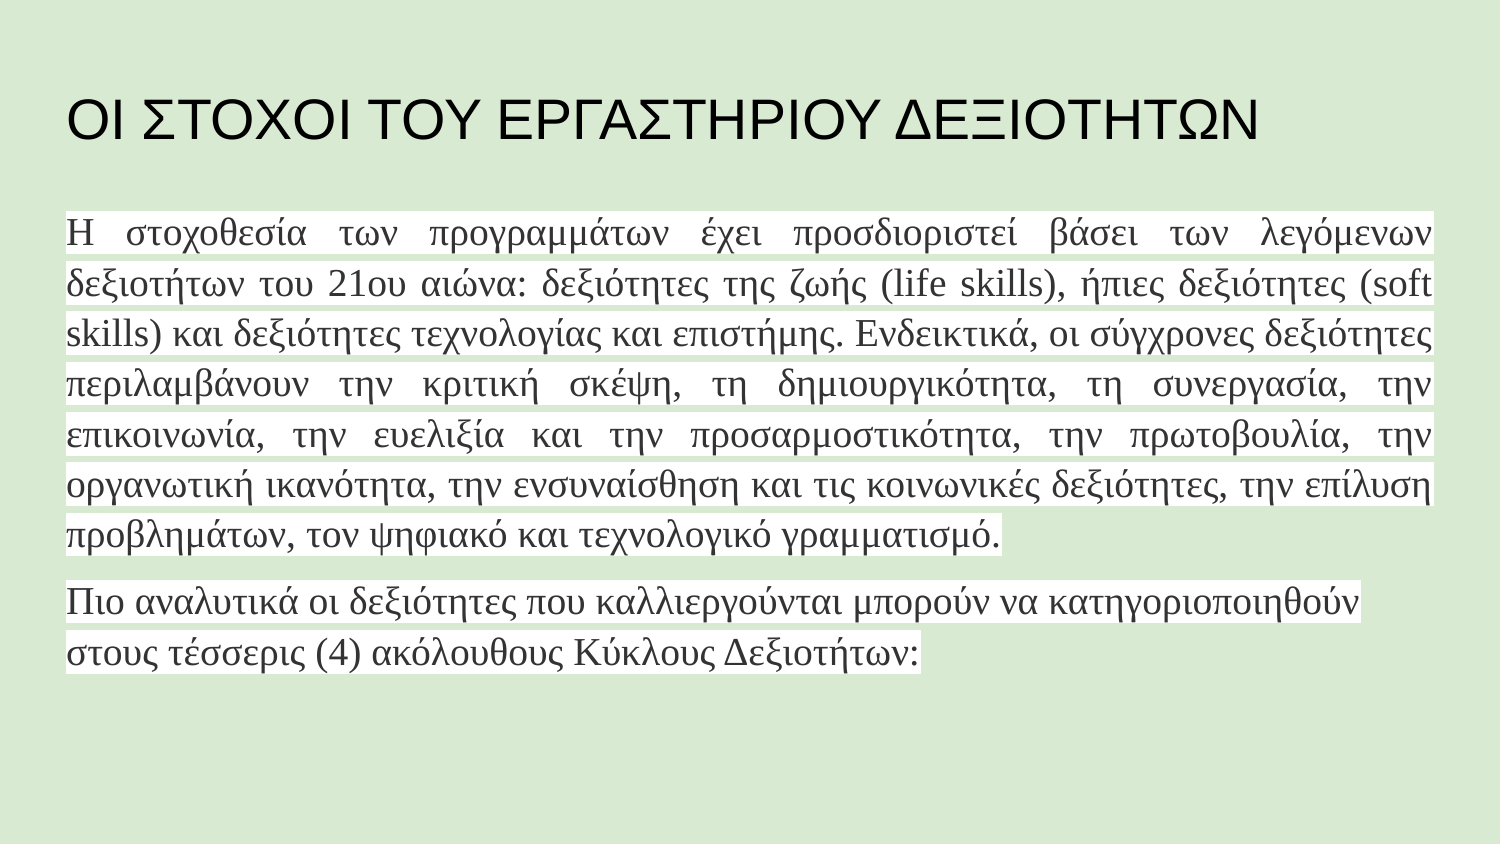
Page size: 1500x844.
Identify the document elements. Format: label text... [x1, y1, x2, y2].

list Η στοχοθεσία των προγραμμάτων έχει προσδιοριστεί βάσει των λεγόμενων δεξιοτήτων του 21ου αιώνα: δεξιότητες της ζωής (life skills), ήπιες δεξιότητες (soft skills) και δεξιότητες τεχνολογίας και επιστήμης. Ενδεικτικά, οι σύγχρονες δεξιότητες περιλαμβάνουν την κριτική σκέψη, τη δημιουργικότητα, τη συνεργασία, την επικοινωνία, την ευελιξία και την προσαρμοστικότητα, την πρωτοβουλία, την οργανωτική ικανότητα, την ενσυναίσθηση και τις κοινωνικές δεξιότητες, την επίλυση προβλημάτων, τον ψηφιακό και τεχνολογικό γραμματισμό. Πιο αναλυτικά οι δεξιότητες που καλλιεργούνται μπορούν να κατηγοριοποιηθούν στους τέσσερις (4) ακόλουθους Κύκλους Δεξιοτήτων: [51, 189, 1449, 750]
title ΟΙ ΣΤΟΧΟΙ ΤΟΥ ΕΡΓΑΣΤΗΡΙΟΥ ΔΕΞΙΟΤΗΤΩΝ [51, 72, 1449, 167]
